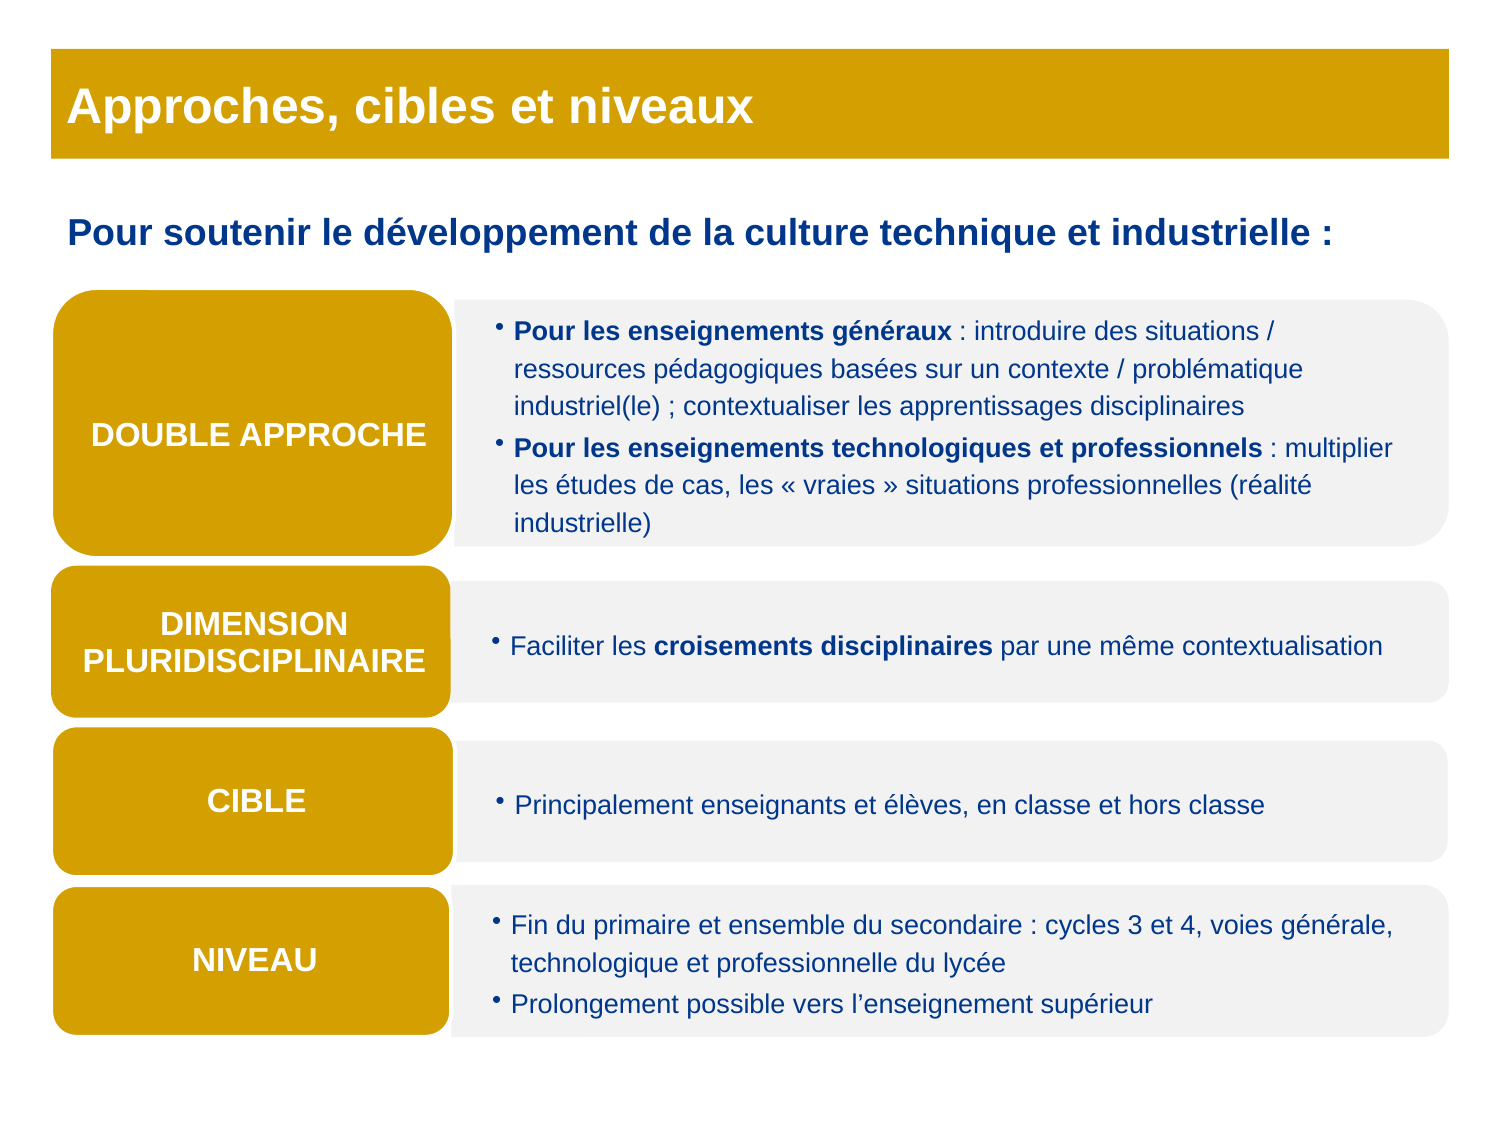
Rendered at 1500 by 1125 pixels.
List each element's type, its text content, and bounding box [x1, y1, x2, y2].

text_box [50, 287, 1450, 1038]
text_box Pour soutenir le développement de la culture technique et industrielle : [52, 200, 1451, 261]
title Approches, cibles et niveaux [51, 48, 1449, 159]
